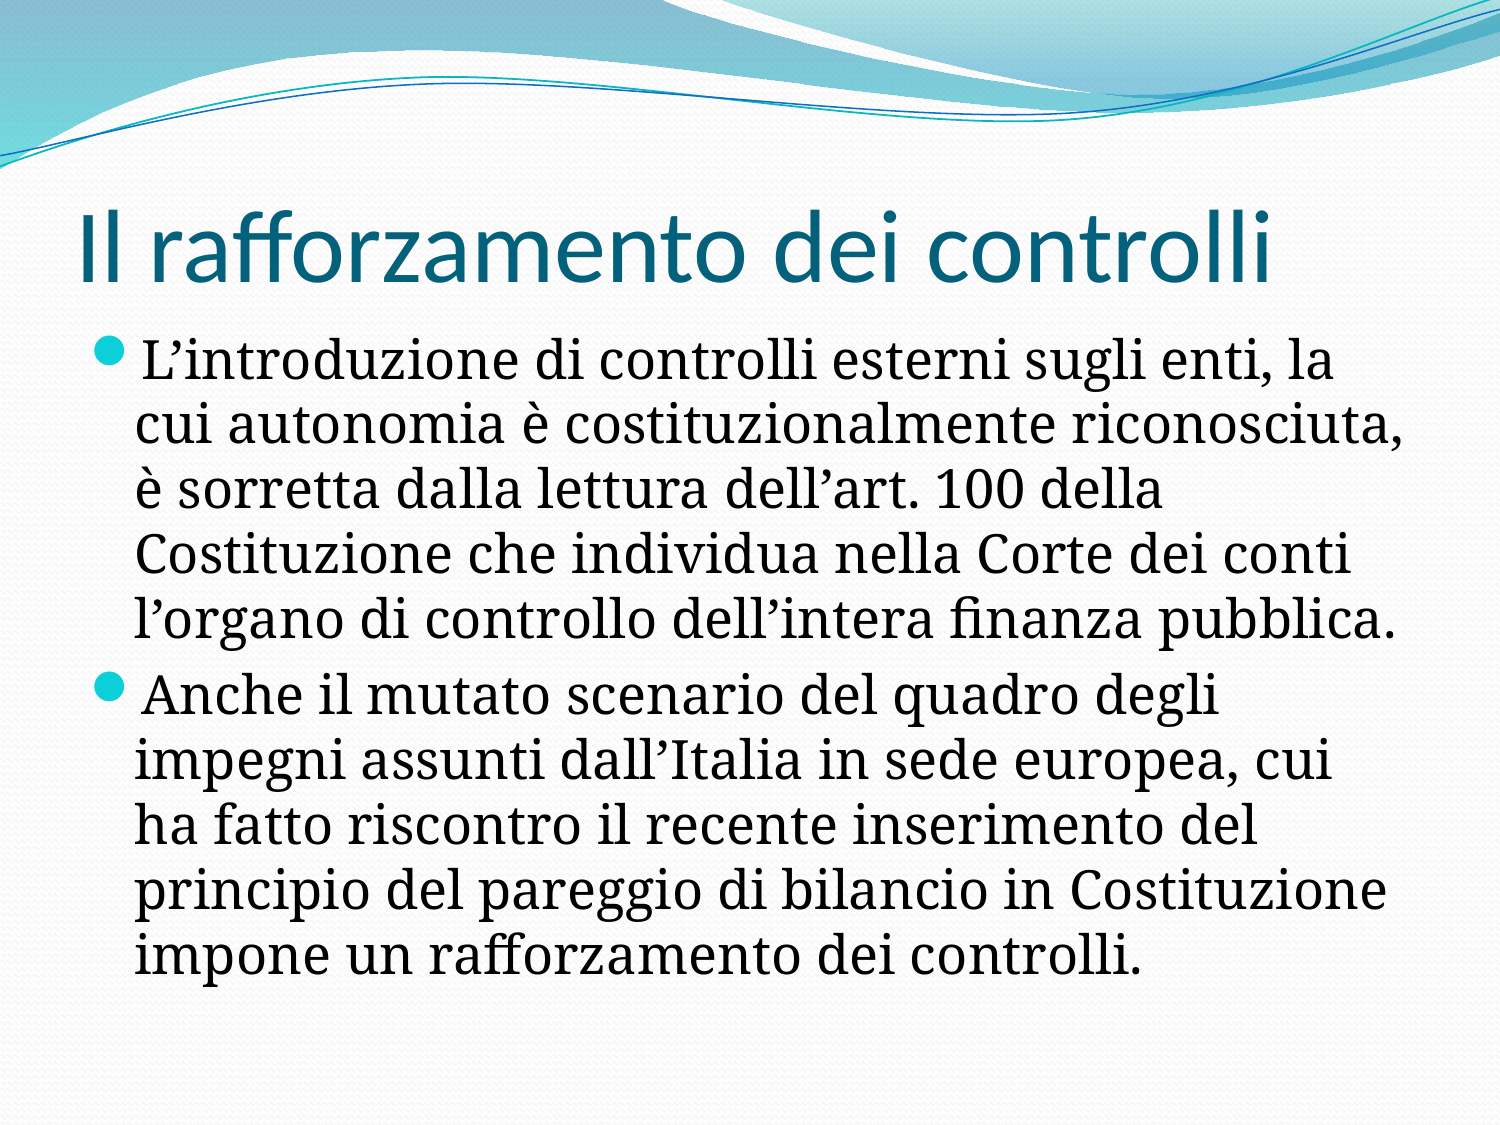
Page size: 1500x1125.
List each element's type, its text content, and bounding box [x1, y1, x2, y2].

list L’introduzione di controlli esterni sugli enti, la cui autonomia è costituzionalmente riconosciuta, è sorretta dalla lettura dell’art. 100 della Costituzione che individua nella Corte dei conti l’organo di controllo dell’intera finanza pubblica. Anche il mutato scenario del quadro degli impegni assunti dall’Italia in sede europea, cui ha fatto riscontro il recente inserimento del principio del pareggio di bilancio in Costituzione impone un rafforzamento dei controlli. [74, 317, 1426, 1038]
title Il rafforzamento dei controlli [74, 115, 1426, 304]
